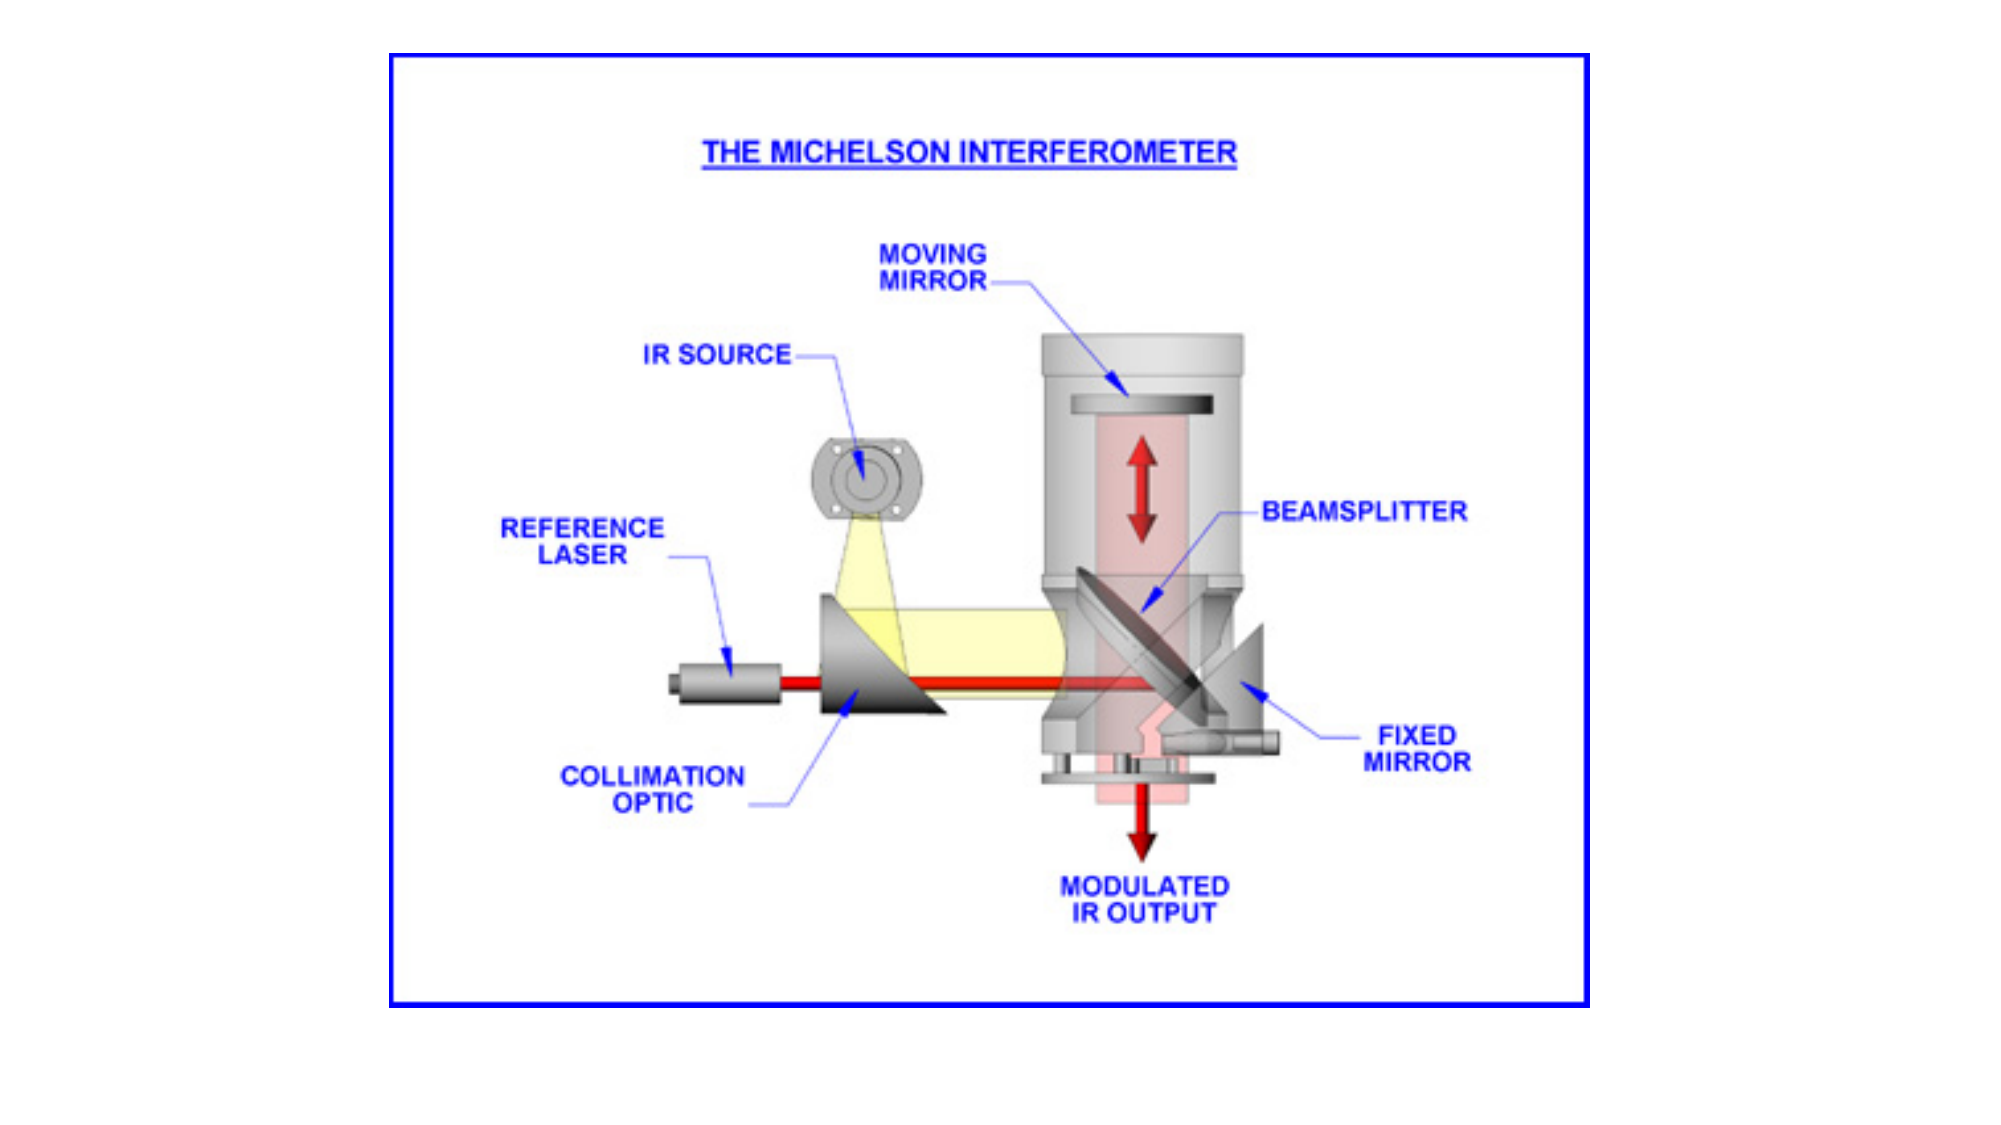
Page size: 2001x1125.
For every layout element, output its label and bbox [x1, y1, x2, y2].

picture [389, 53, 1590, 1008]
